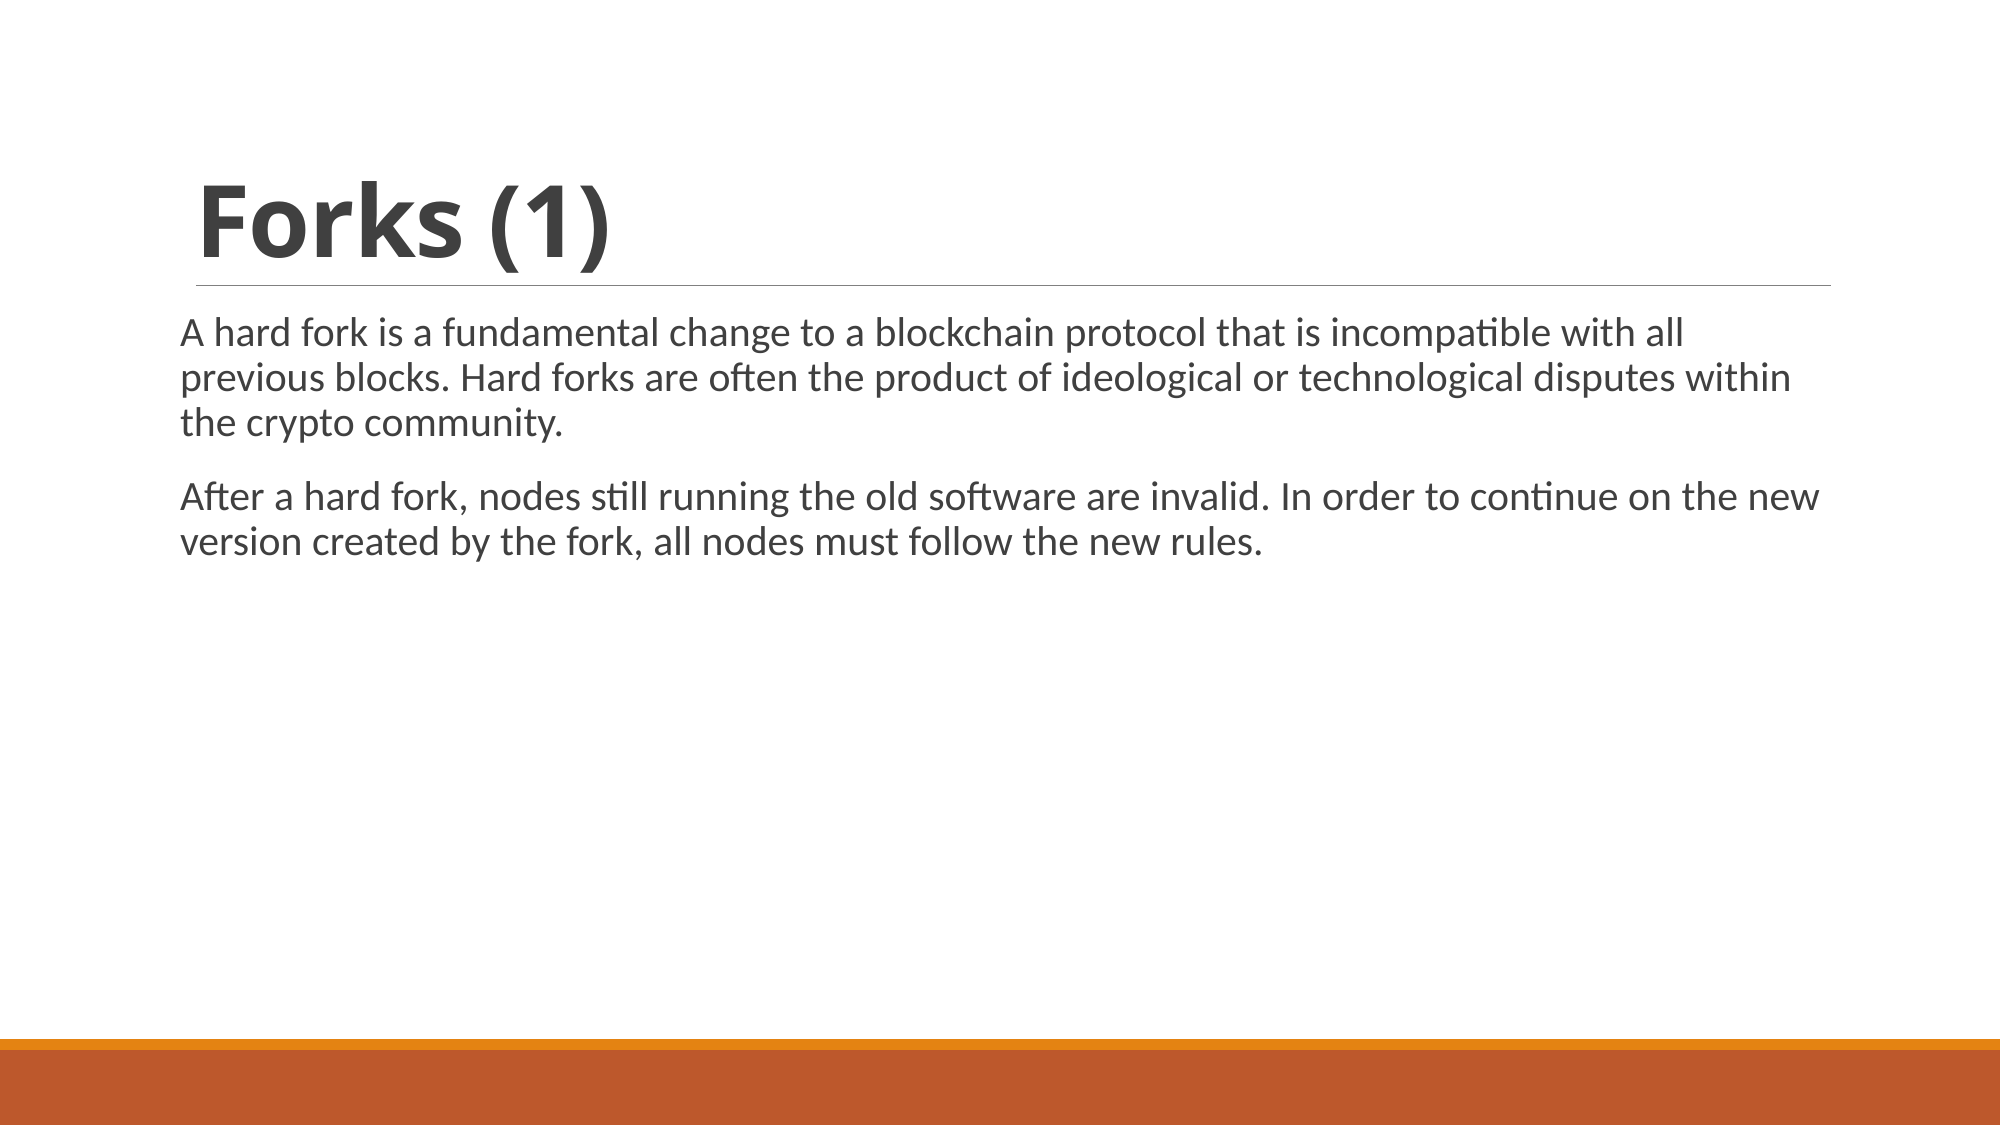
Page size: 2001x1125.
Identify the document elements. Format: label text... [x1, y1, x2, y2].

title Forks (1) [180, 47, 1830, 285]
list A hard fork is a fundamental change to a blockchain protocol that is incompatible with all previous blocks. Hard forks are often the product of ideological or technological disputes within the crypto community. After a hard fork, nodes still running the old software are invalid. In order to continue on the new version created by the fork, all nodes must follow the new rules. [180, 302, 1830, 963]
